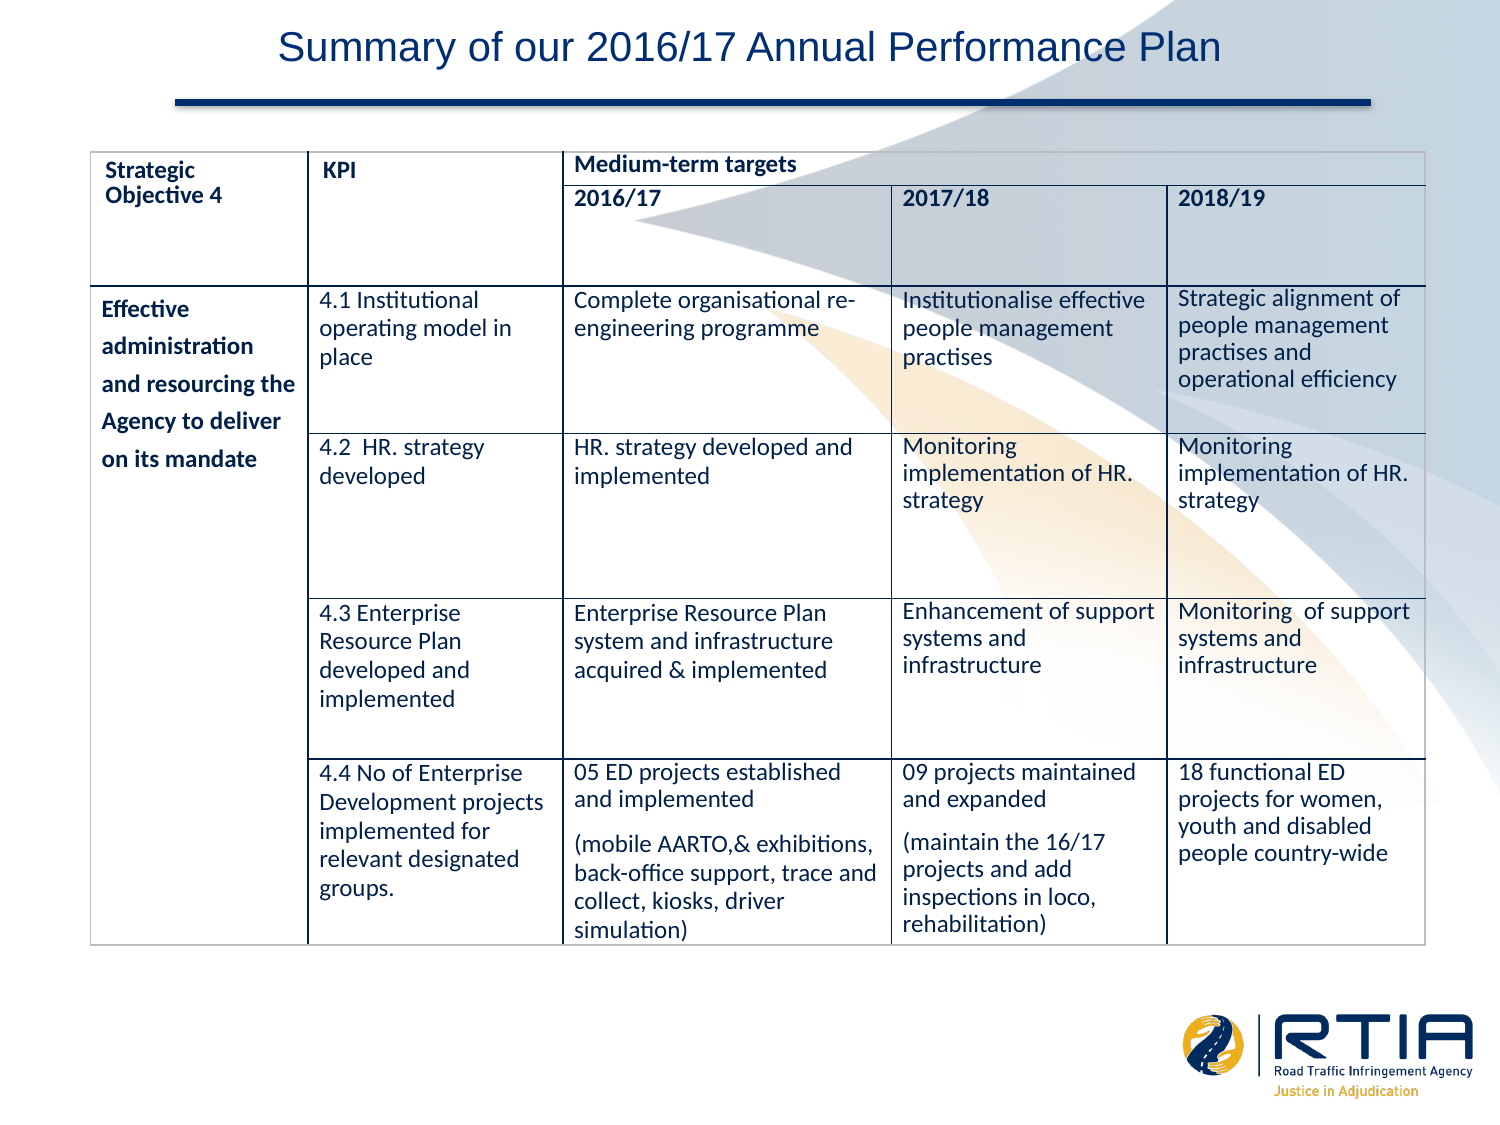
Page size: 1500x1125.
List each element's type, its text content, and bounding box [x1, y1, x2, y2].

table_cell 4.1 Institutional operating model in place [309, 287, 562, 433]
table_header KPI [309, 153, 562, 285]
table_cell 4.2 HR. strategy developed [309, 434, 562, 598]
table_cell HR. strategy developed and implemented [564, 434, 628, 598]
table_cell 05 ED projects established and implemented (mobile AARTO,& exhibitions, back-office support, trace and collect, kiosks, driver simulation) [564, 760, 891, 944]
table_cell 18 functional ED projects for women, youth and disabled people country-wide [1168, 815, 1424, 872]
table_cell 4.4 No of Enterprise Development projects implemented for relevant designated groups. [309, 760, 562, 944]
table_cell 4.3 Enterprise Resource Plan developed and implemented [309, 599, 562, 758]
table_cell Effective administration and resourcing the Agency to deliver on its mandate [91, 287, 307, 944]
table_cell Enterprise Resource Plan system and infrastructure acquired & implemented [564, 599, 628, 758]
picture [633, 0, 1500, 806]
table_cell 09 projects maintained and expanded (maintain the 16/17 projects and add inspections in loco, rehabilitation) [892, 815, 1166, 944]
picture [1082, 873, 1500, 1125]
table_cell 2016/17 [564, 186, 628, 285]
list [75, 219, 1077, 998]
table_cell Complete organisational re-engineering programme [564, 287, 628, 433]
table_header Medium-term targets [564, 153, 628, 185]
title Summary of our 2016/17 Annual Performance Plan [75, 0, 631, 139]
table_header Strategic Objective 4 [91, 153, 307, 285]
